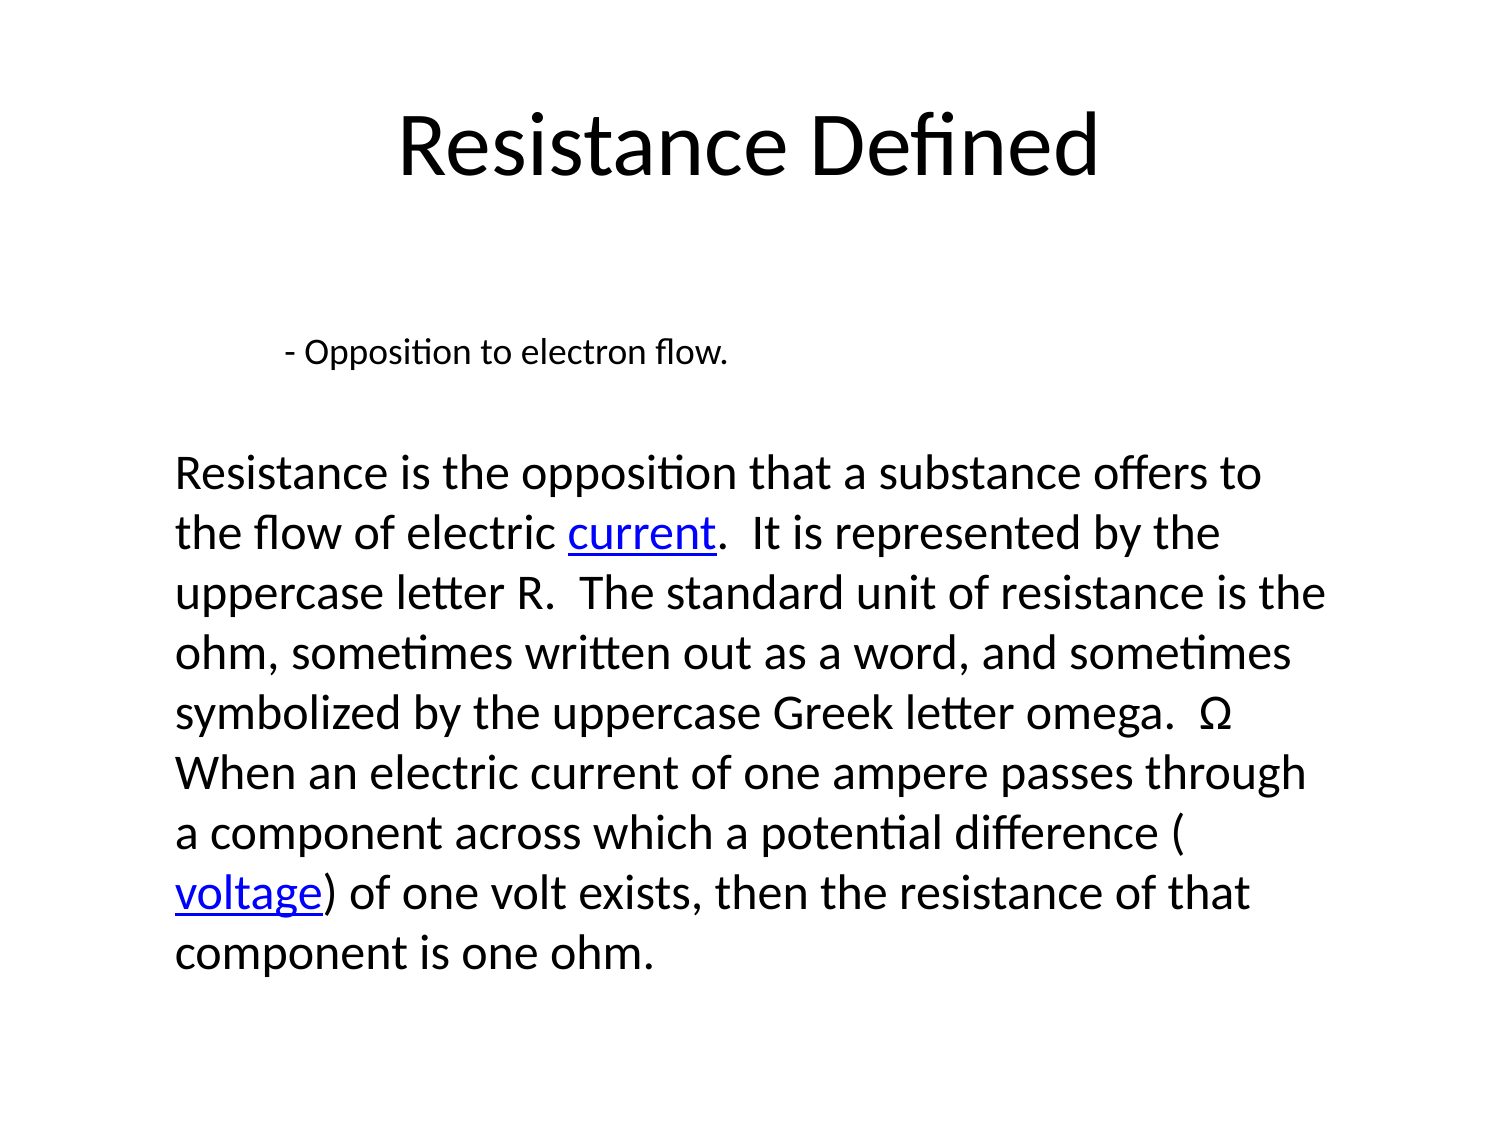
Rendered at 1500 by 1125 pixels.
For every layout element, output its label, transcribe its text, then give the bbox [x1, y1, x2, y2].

text_box Resistance is the opposition that a substance offers to the flow of electric current. It is represented by the uppercase letter R. The standard unit of resistance is the ohm, sometimes written out as a word, and sometimes symbolized by the uppercase Greek letter omega. Ω When an electric current of one ampere passes through a component across which a potential difference (voltage) of one volt exists, then the resistance of that component is one ohm. [159, 432, 1348, 987]
title Resistance Defined [75, 45, 1425, 233]
text_box - Opposition to electron flow. [269, 319, 745, 380]
